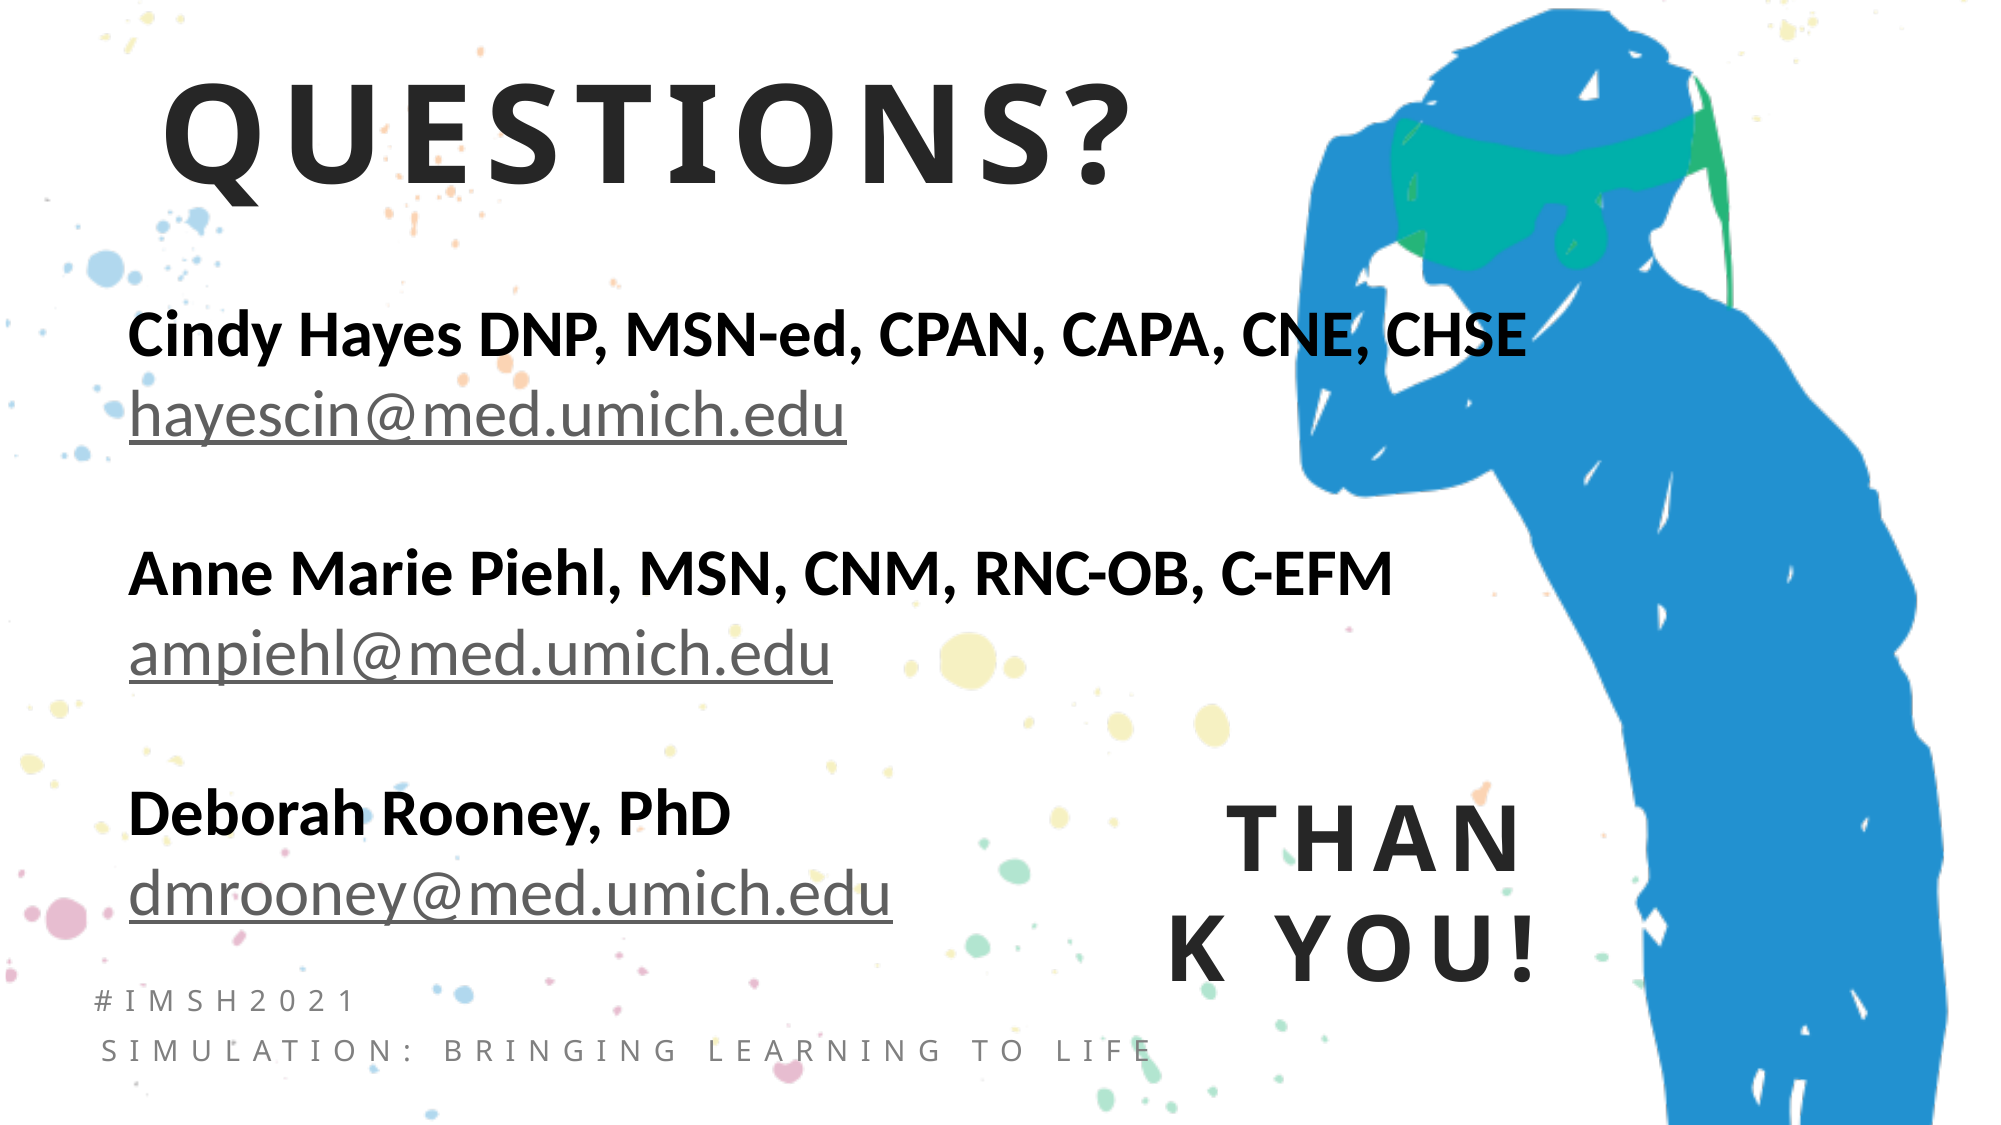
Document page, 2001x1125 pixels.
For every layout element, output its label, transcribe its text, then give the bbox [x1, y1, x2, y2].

picture [5, 0, 2000, 1125]
text_box #IMSH2021 [0, 974, 5, 1025]
